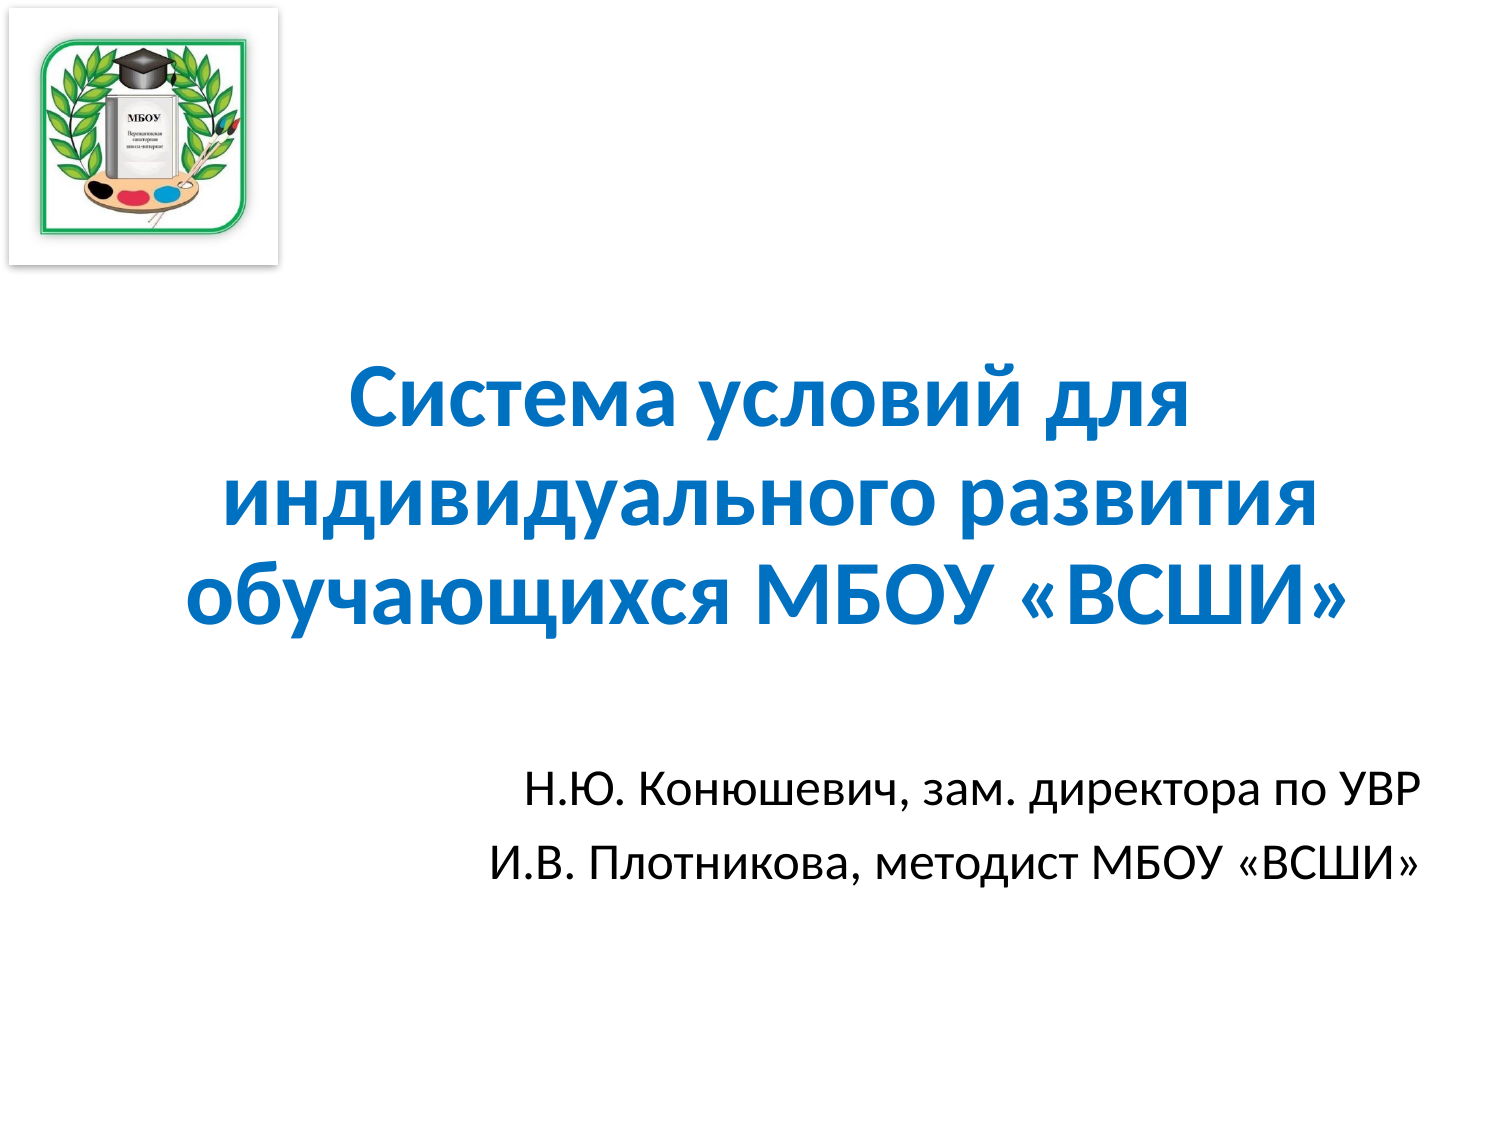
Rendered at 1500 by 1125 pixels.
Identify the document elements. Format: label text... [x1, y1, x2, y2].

list Н.Ю. Конюшевич, зам. директора по УВР И.В. Плотникова, методист МБОУ «ВСШИ» [143, 753, 1438, 899]
picture [23, 22, 263, 251]
title Система условий для индивидуального развития обучающихся МБОУ «ВСШИ» [124, 319, 1419, 673]
